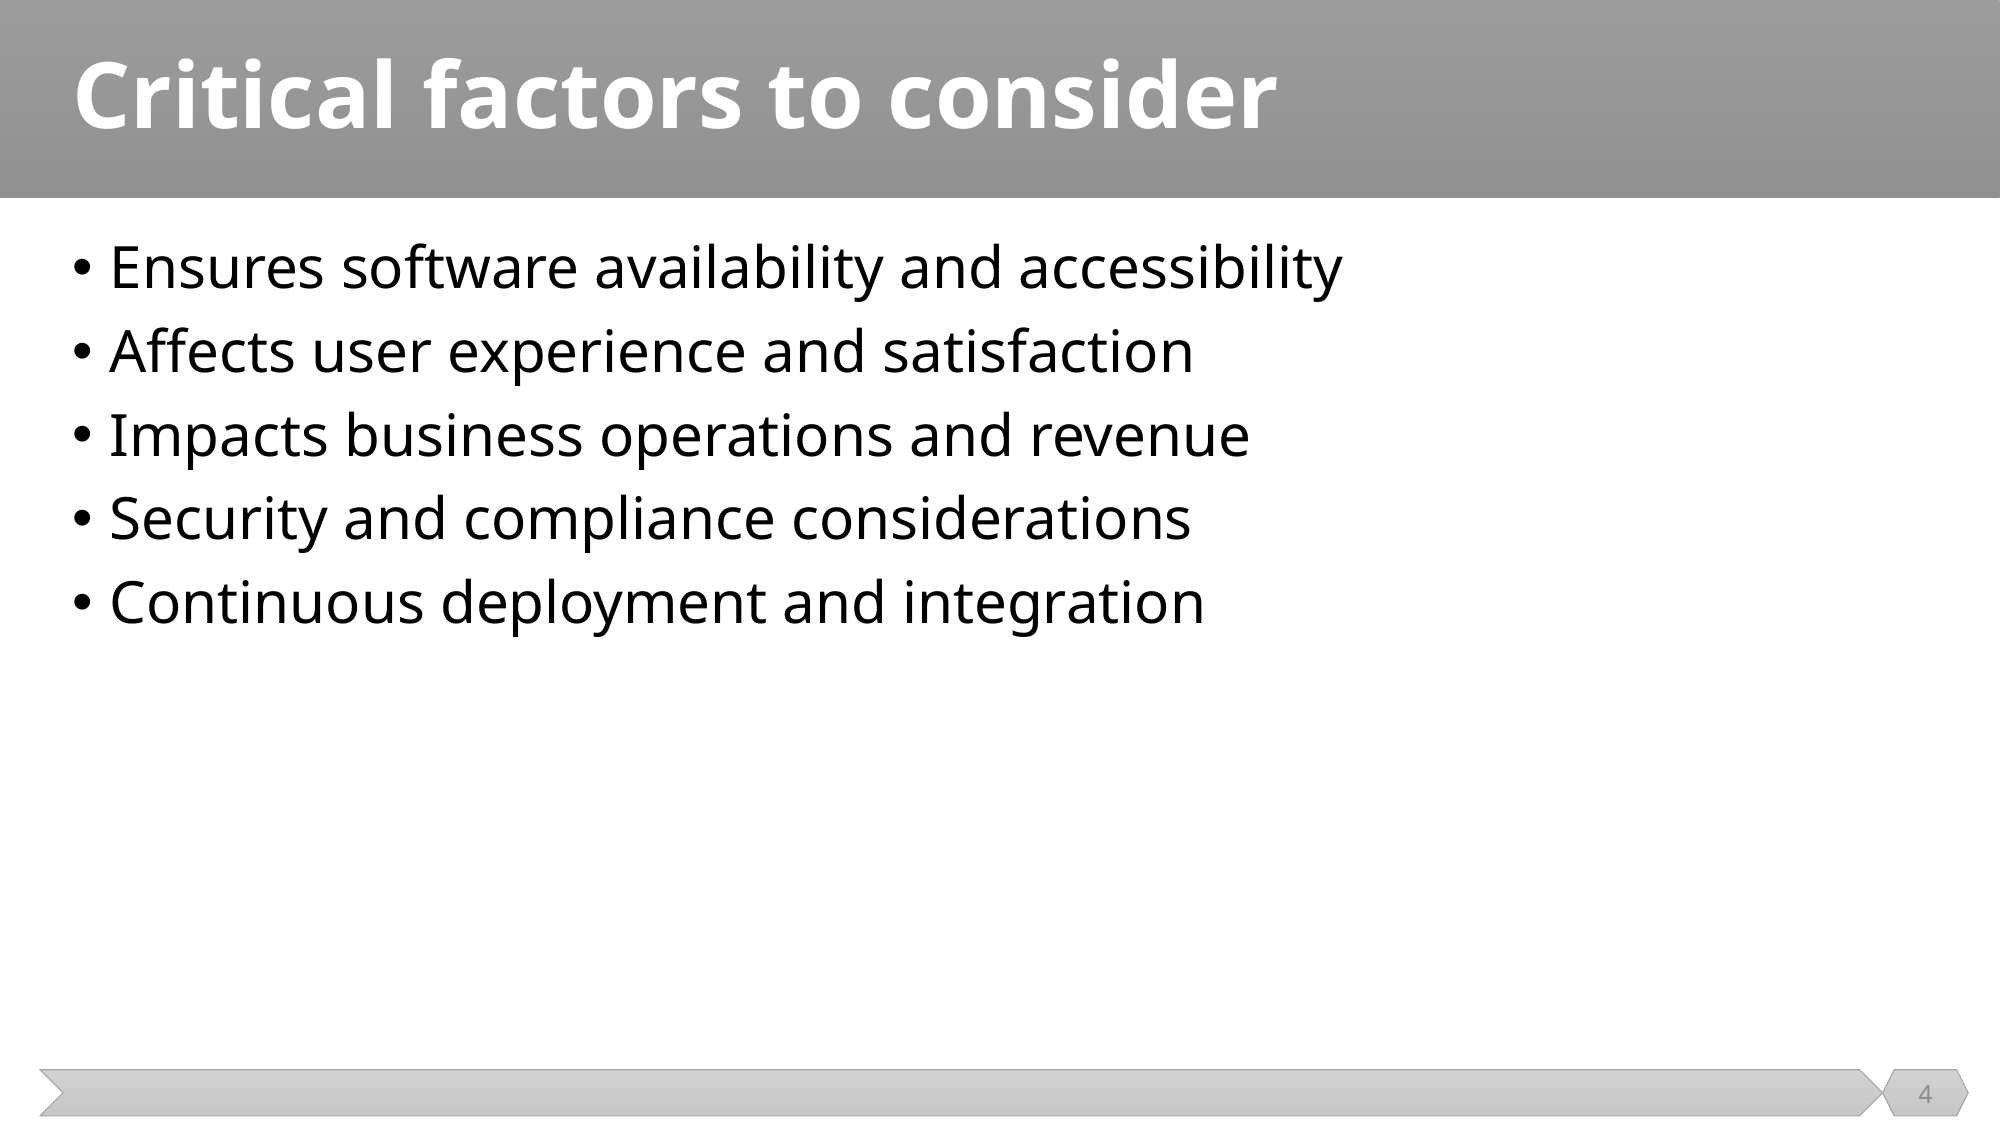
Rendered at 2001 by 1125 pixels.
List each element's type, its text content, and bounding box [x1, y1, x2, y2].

list Ensures software availability and accessibility Affects user experience and satisfaction Impacts business operations and revenue Security and compliance considerations Continuous deployment and integration [56, 230, 1969, 1010]
title Critical factors to consider [56, 0, 1969, 199]
slide_number 4 [1882, 1065, 1969, 1125]
